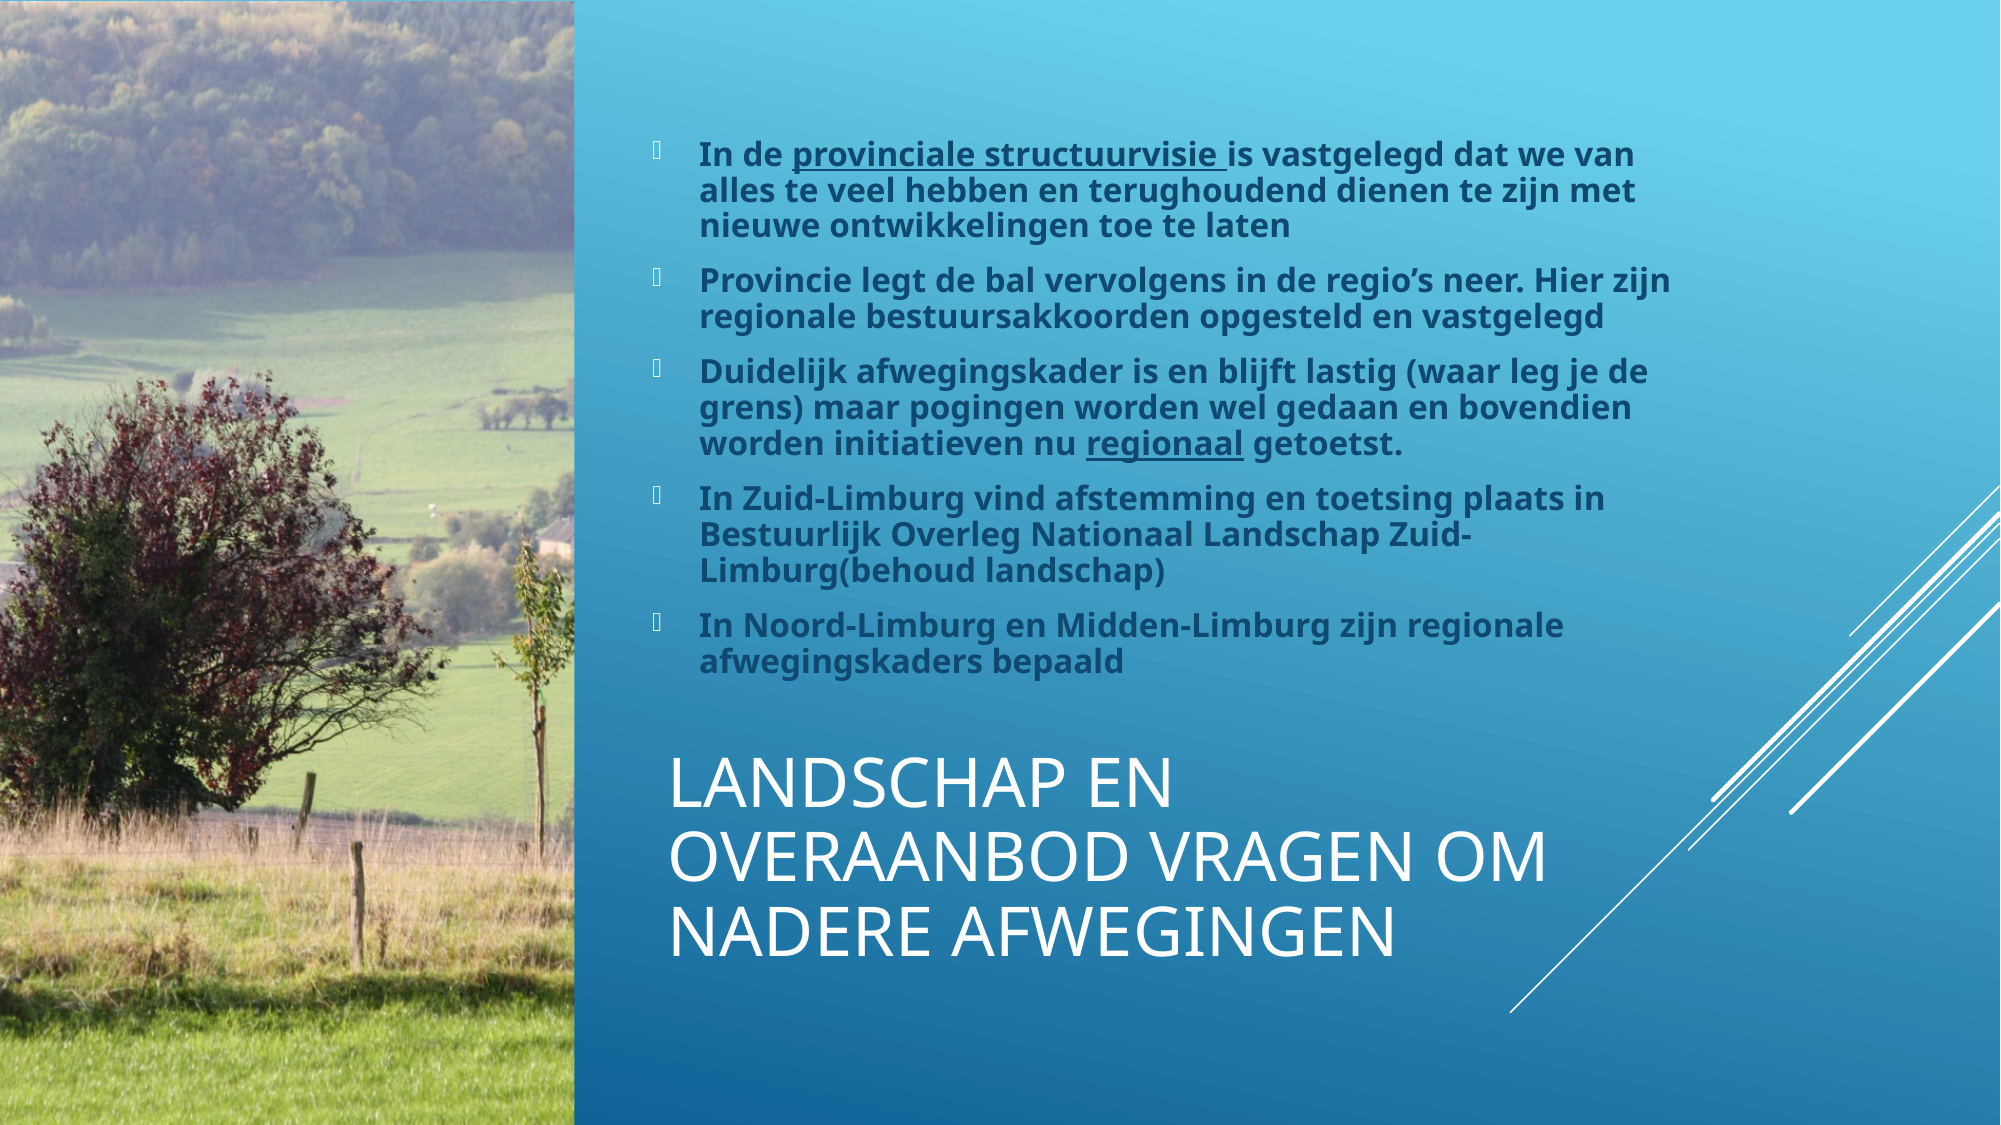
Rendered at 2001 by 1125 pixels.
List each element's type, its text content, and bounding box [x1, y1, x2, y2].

text_box [575, 0, 2000, 1125]
title Landschap en overaanbod vragen om nadere afwegingen [652, 736, 1510, 984]
list In de provinciale structuurvisie is vastgelegd dat we van alles te veel hebben en terughoudend dienen te zijn met nieuwe ontwikkelingen toe te laten Provincie legt de bal vervolgens in de regio’s neer. Hier zijn regionale bestuursakkoorden opgesteld en vastgelegd Duidelijk afwegingskader is en blijft lastig (waar leg je de grens) maar pogingen worden wel gedaan en bovendien worden initiatieven nu regionaal getoetst. In Zuid-Limburg vind afstemming en toetsing plaats in Bestuurlijk Overleg Nationaal Landschap Zuid-Limburg(behoud landschap) In Noord-Limburg en Midden-Limburg zijn regionale afwegingskaders bepaald [637, 112, 1725, 706]
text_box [1510, 485, 2000, 1013]
picture [0, 0, 575, 1125]
